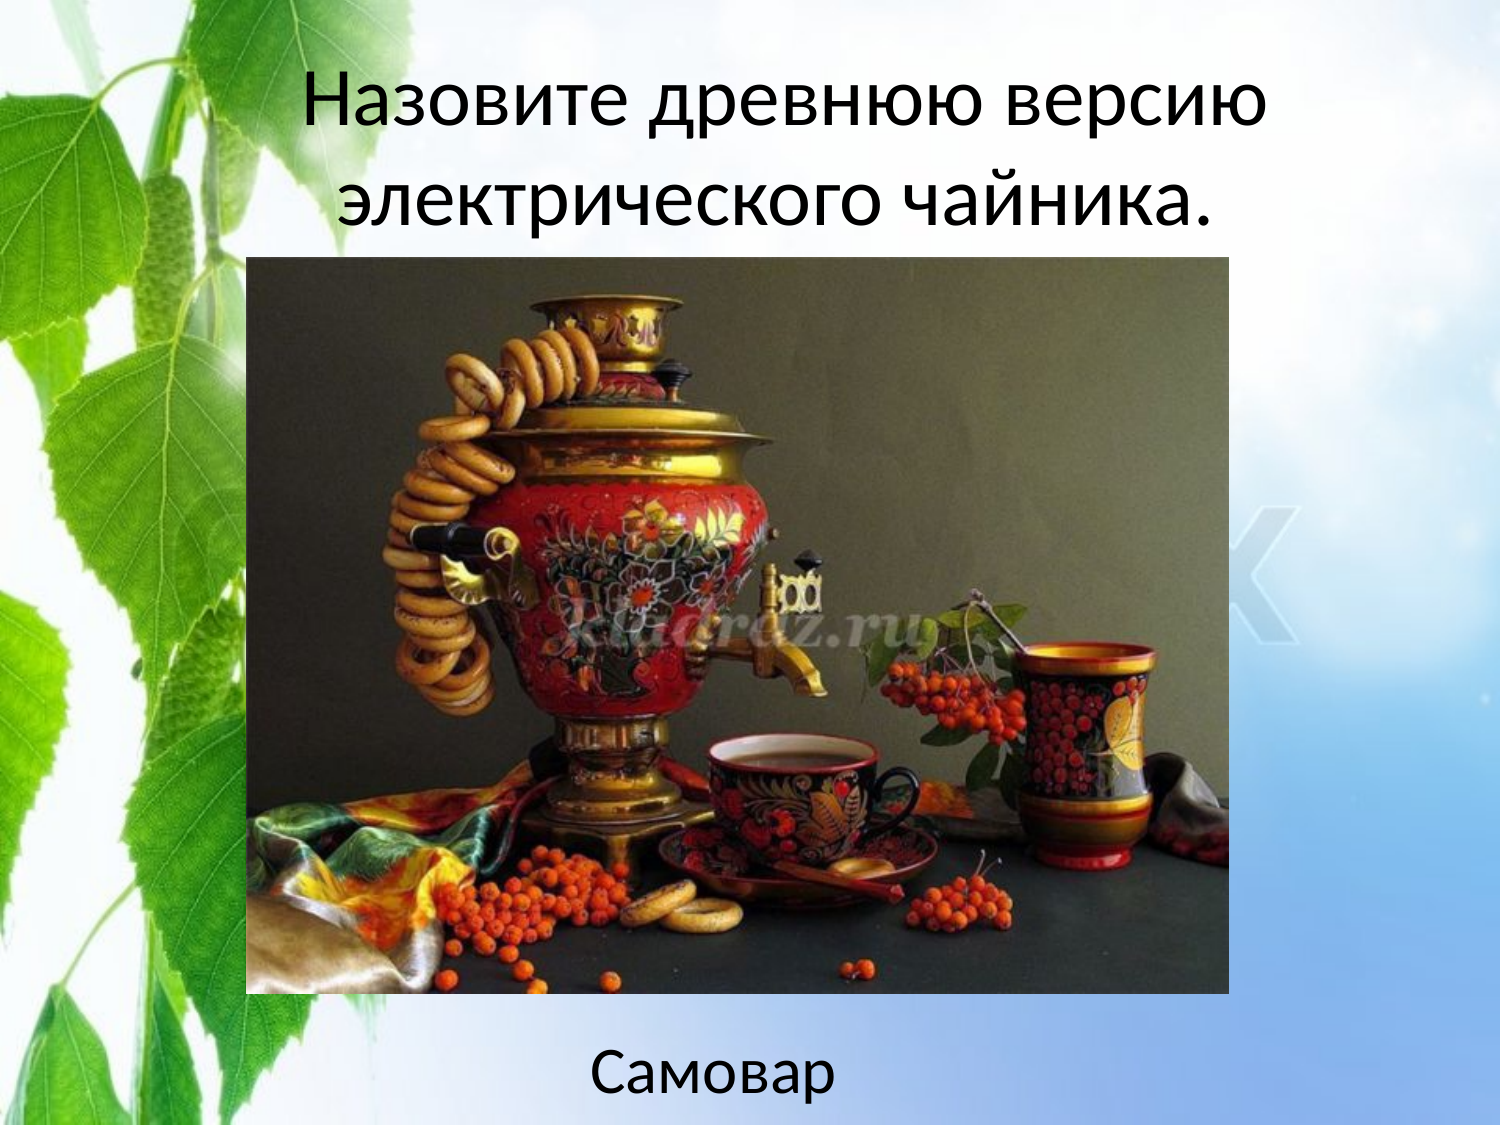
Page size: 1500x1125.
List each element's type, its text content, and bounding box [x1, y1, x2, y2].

picture [0, 0, 1500, 1125]
text_box Самовар [575, 1019, 853, 1115]
text_box Назовите древнюю версию электрического чайника. [140, 35, 1430, 250]
